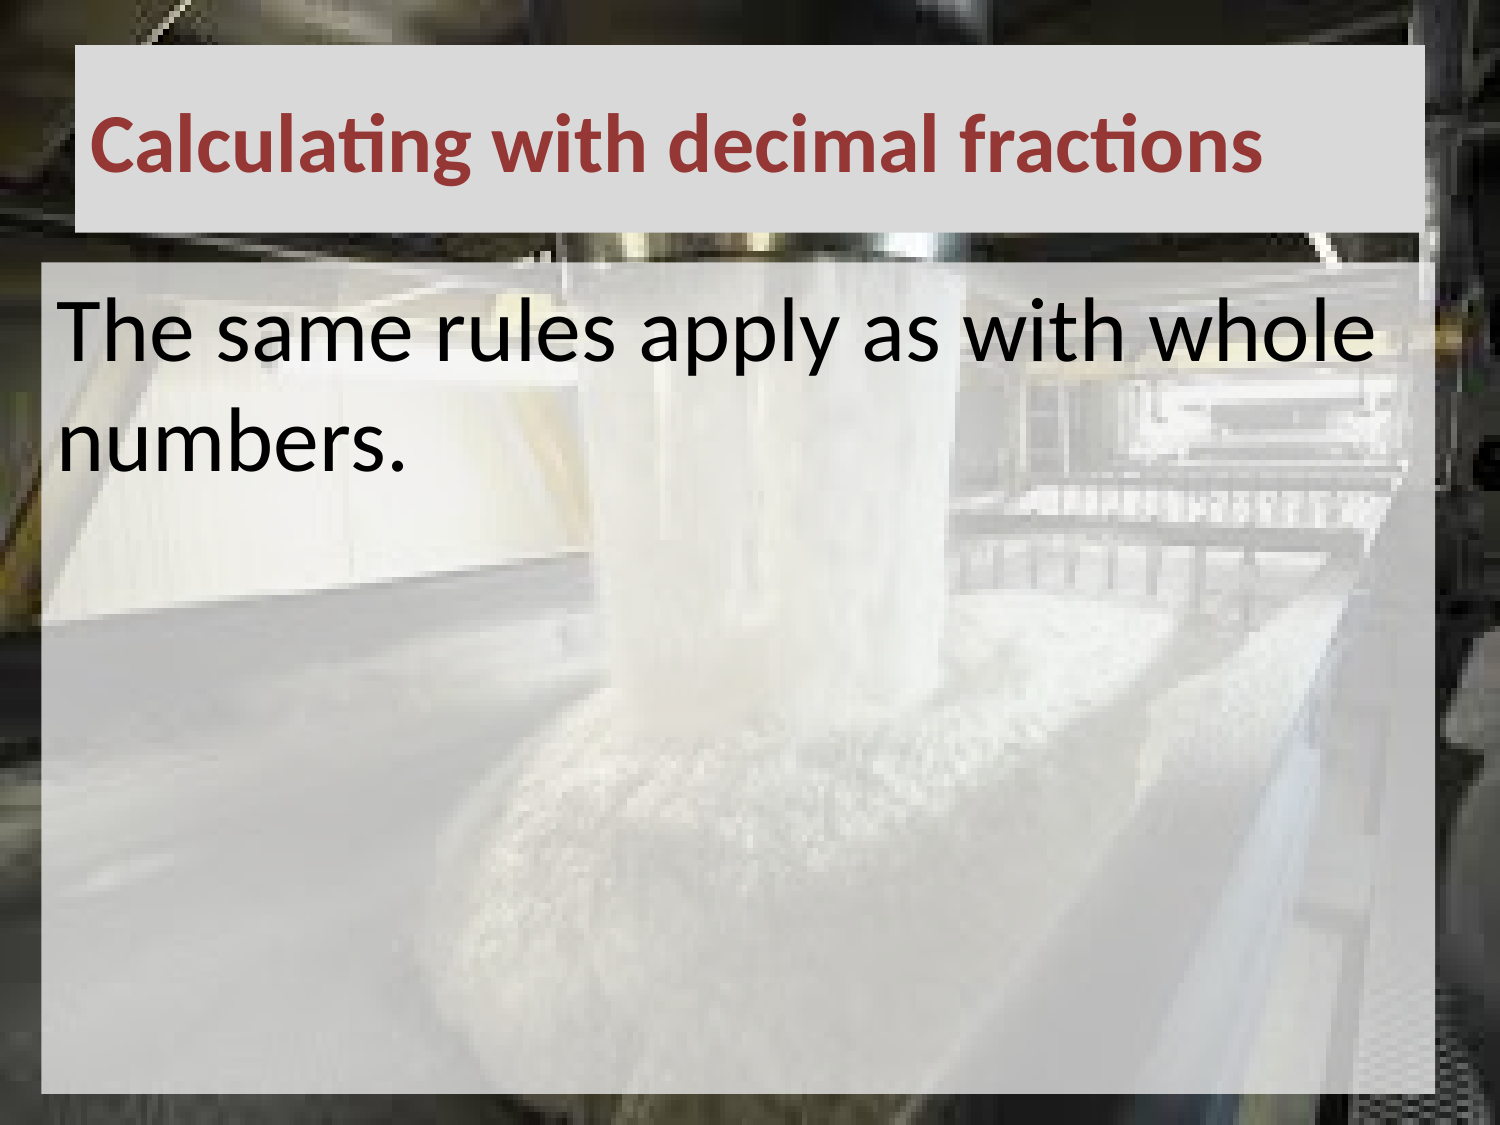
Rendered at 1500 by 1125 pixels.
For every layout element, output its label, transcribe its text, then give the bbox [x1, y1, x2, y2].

list The same rules apply as with whole numbers. [41, 262, 1436, 1094]
title Calculating with decimal fractions [75, 45, 1425, 233]
picture [0, 0, 1500, 1125]
